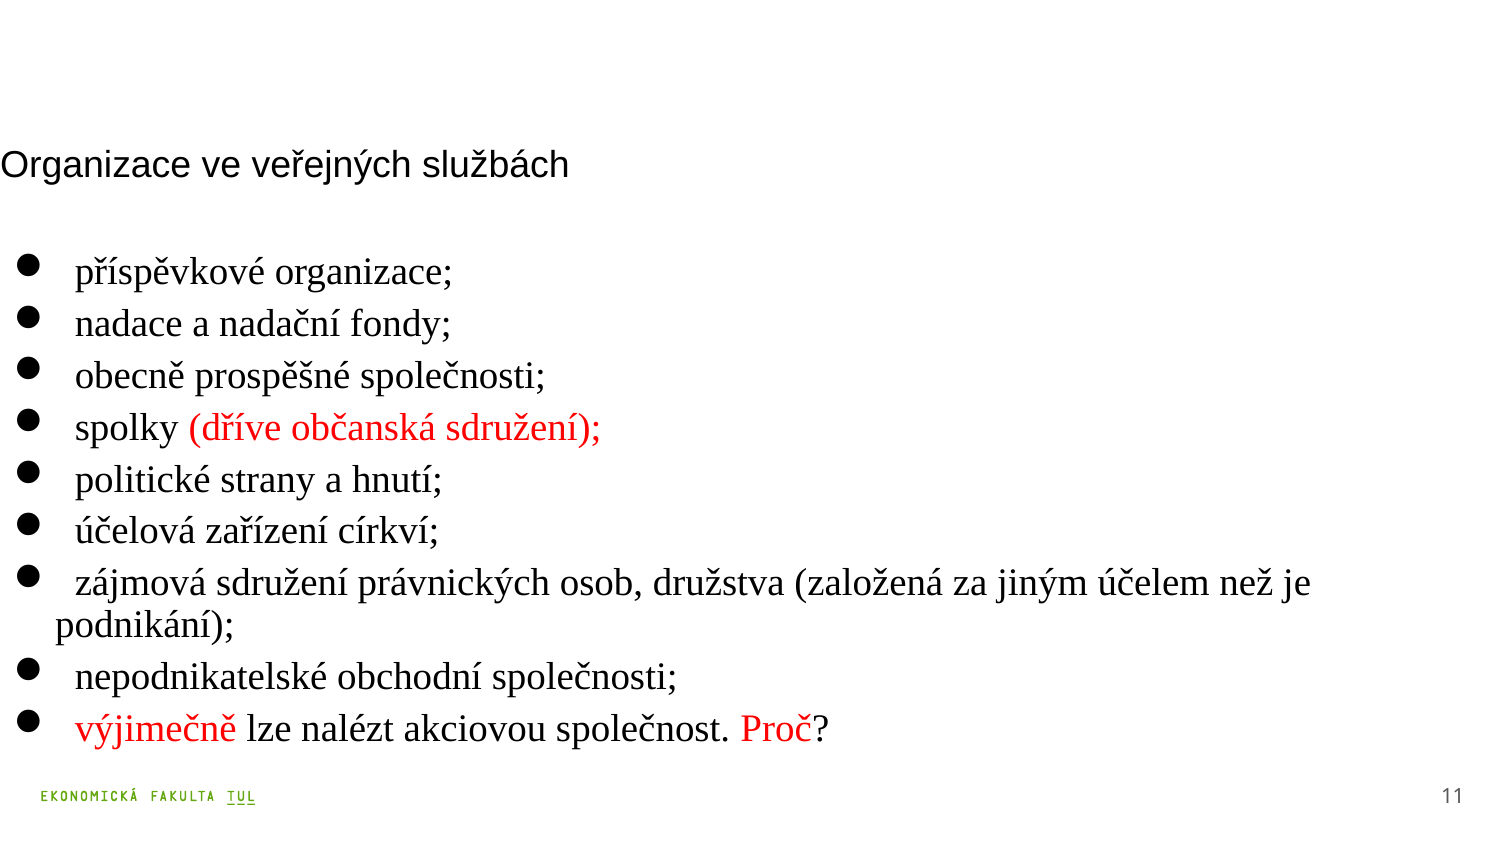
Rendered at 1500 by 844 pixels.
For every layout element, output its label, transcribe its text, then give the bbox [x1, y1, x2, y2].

list příspěvkové organizace; nadace a nadační fondy; obecně prospěšné společnosti; spolky (dříve občanská sdružení); politické strany a hnutí; účelová zařízení církví; zájmová sdružení právnických osob, družstva (založená za jiným účelem než je podnikání); nepodnikatelské obchodní společnosti; výjimečně lze nalézt akciovou společnost. Proč? [0, 236, 1500, 768]
slide_number 11 [1401, 768, 1480, 825]
title Organizace ve veřejných službách [0, 118, 1500, 207]
